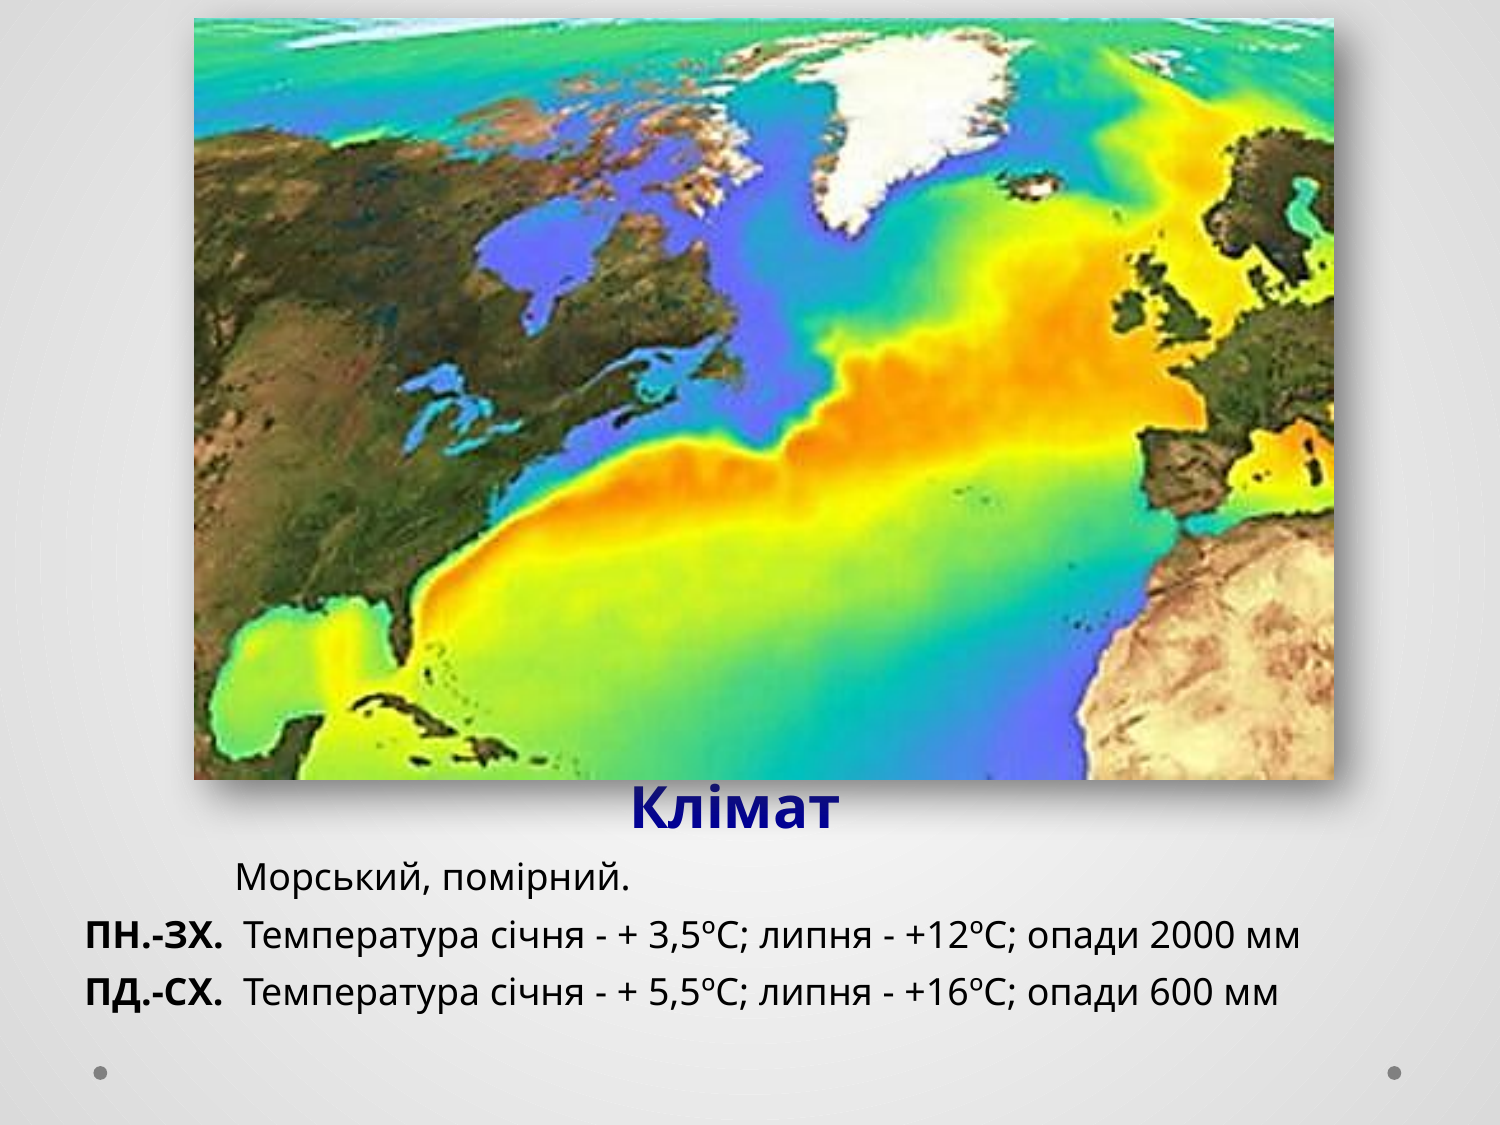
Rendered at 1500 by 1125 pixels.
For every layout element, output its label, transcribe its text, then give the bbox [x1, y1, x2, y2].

text_box Клімат Морський, помірний. ПН.-ЗХ. Температура січня - + 3,5ºС; липня - +12ºС; опади 2000 мм ПД.-СХ. Температура січня - + 5,5ºС; липня - +16ºС; опади 600 мм [69, 763, 1417, 1021]
picture [194, 18, 1334, 780]
